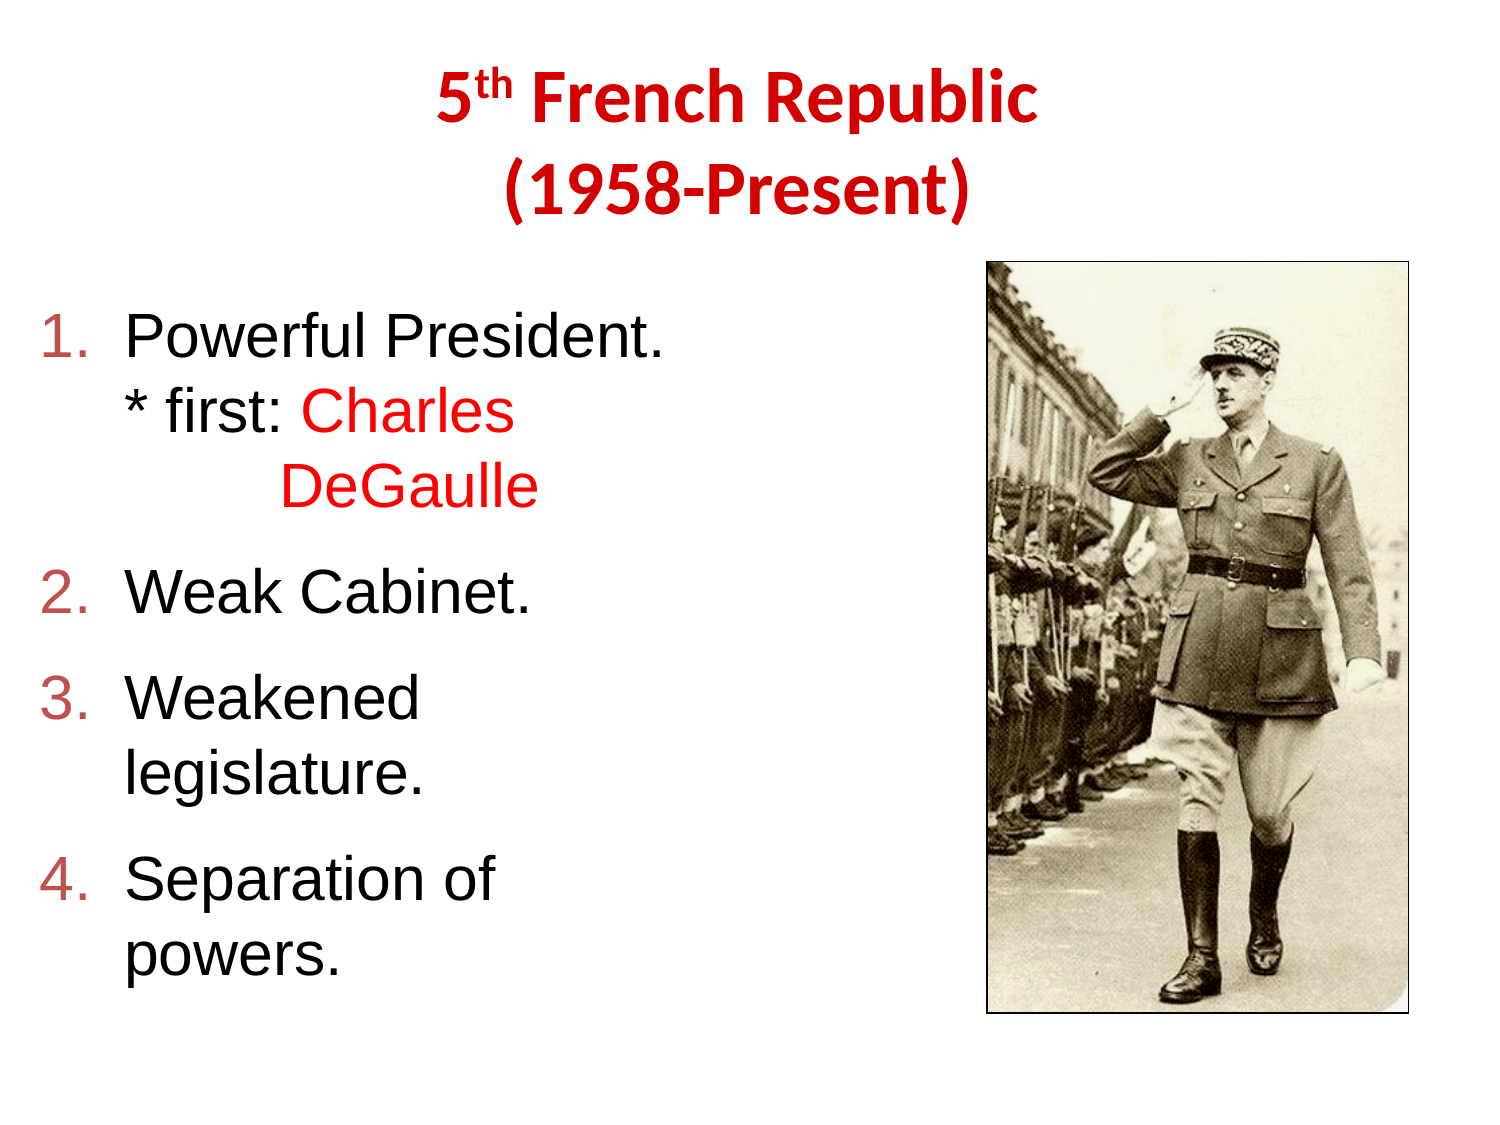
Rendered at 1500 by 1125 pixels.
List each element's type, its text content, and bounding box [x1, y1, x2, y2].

text_box 5th French Republic (1958-Present) [112, 37, 1363, 238]
picture [987, 262, 1409, 1013]
text_box Powerful President. * first: Charles DeGaulle Weak Cabinet. Weakened legislature. Separation of powers. [24, 287, 982, 996]
